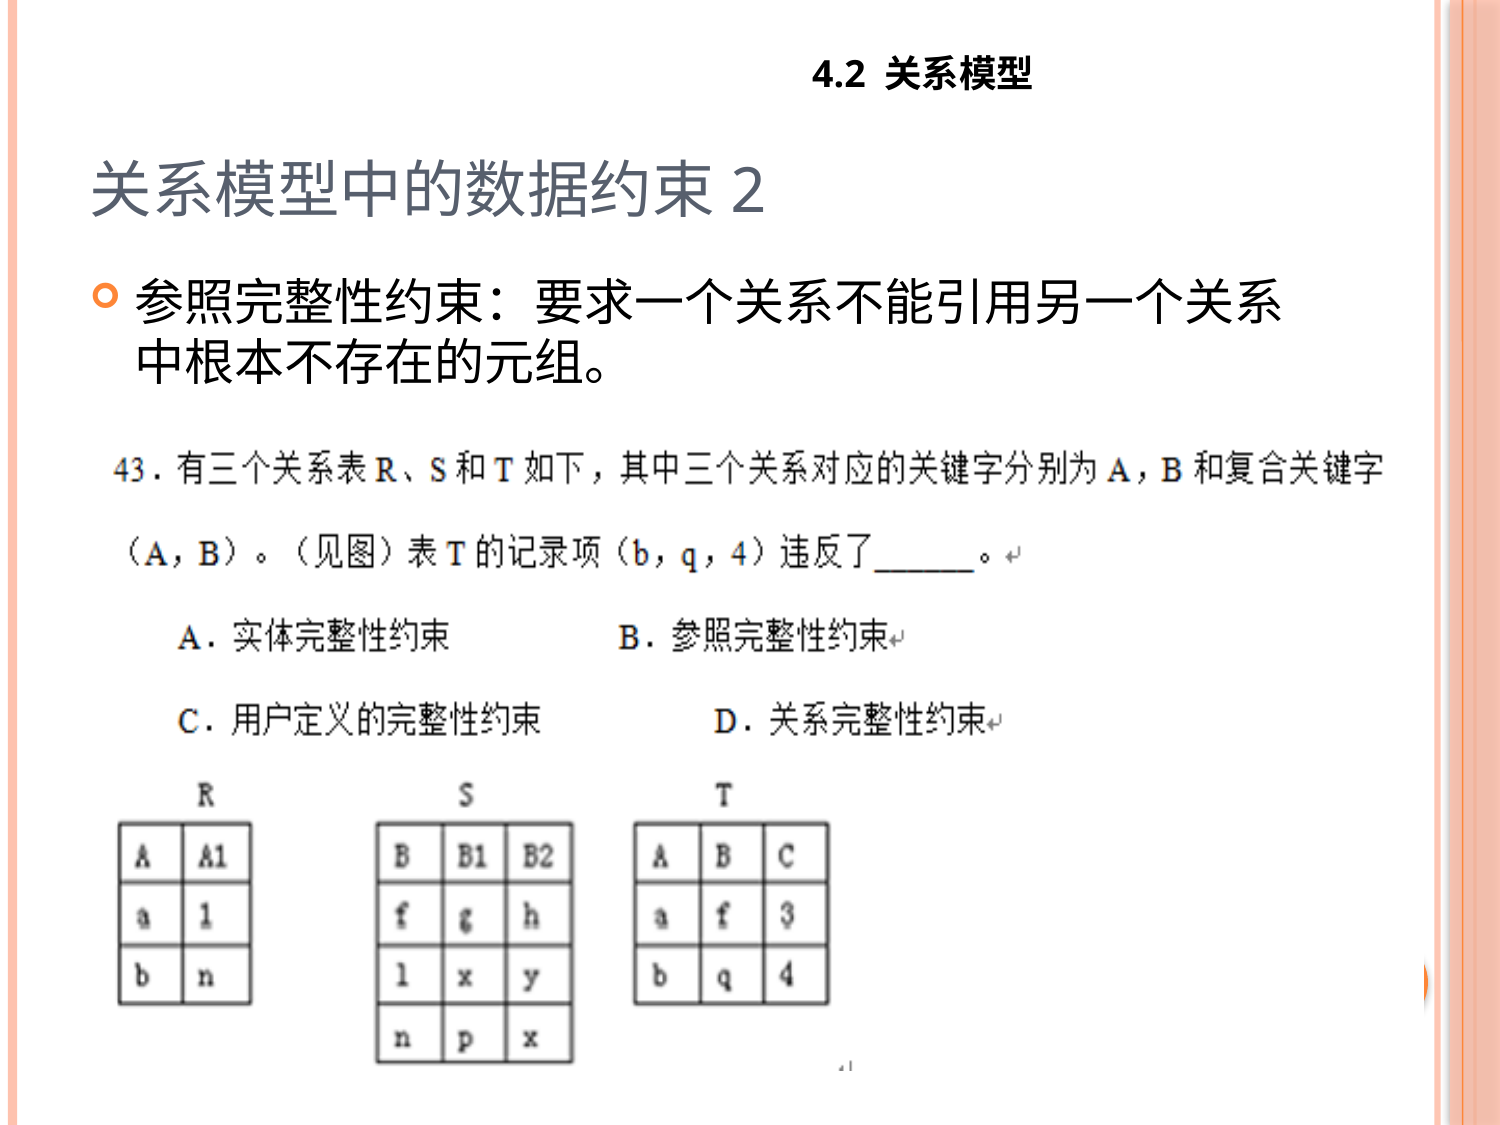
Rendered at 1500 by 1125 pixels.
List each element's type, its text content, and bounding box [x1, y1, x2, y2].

title 关系模型中的数据约束2 [75, 45, 1300, 233]
text_box 4.2 关系模型 [797, 42, 1424, 103]
picture [111, 420, 1424, 1071]
list 参照完整性约束：要求一个关系不能引用另一个关系中根本不存在的元组。 [75, 262, 1300, 1062]
